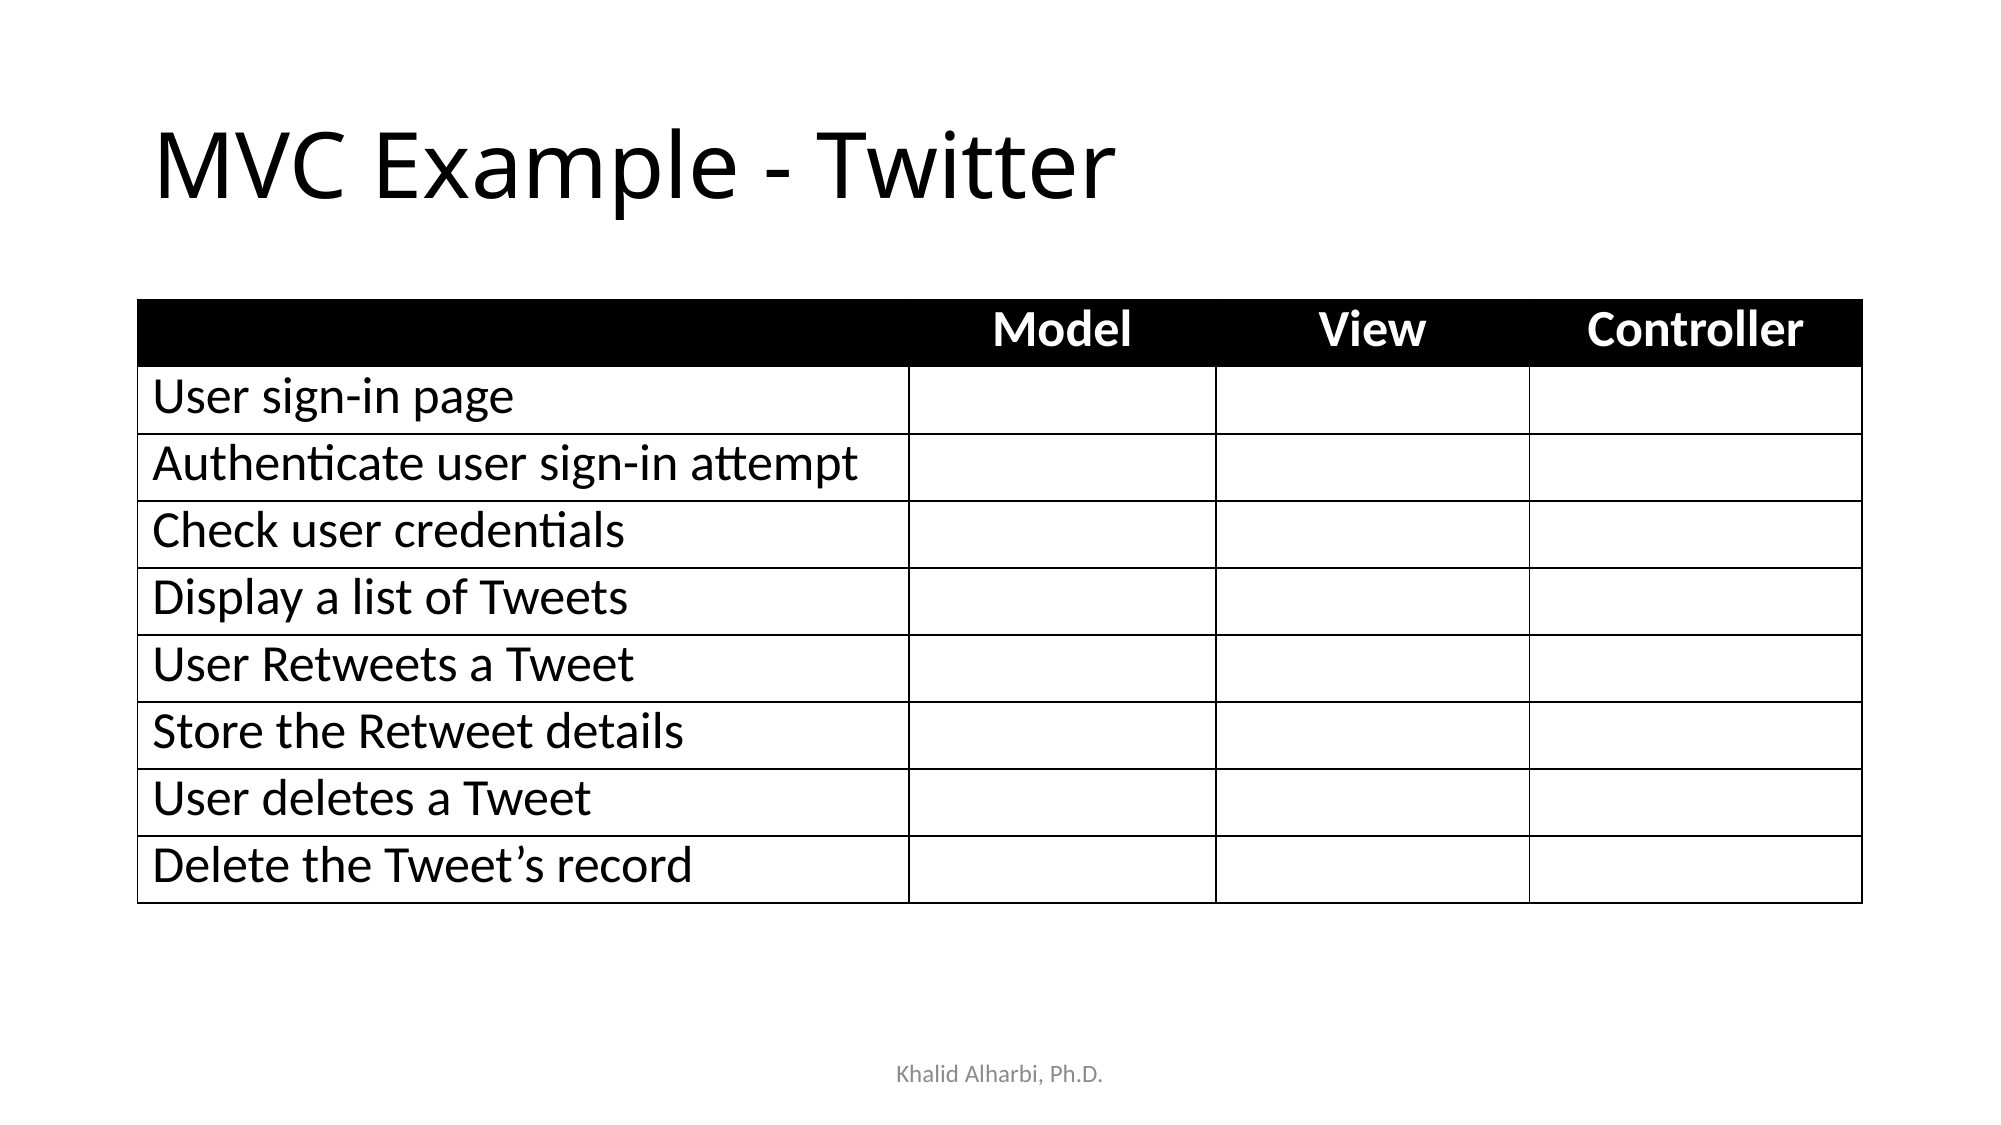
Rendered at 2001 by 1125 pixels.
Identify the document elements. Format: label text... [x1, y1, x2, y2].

table_cell Display a list of Tweets [138, 569, 908, 634]
table_cell [910, 837, 1215, 902]
table_cell [1530, 703, 1861, 768]
table_cell [910, 703, 1215, 768]
table_header Model [910, 300, 1215, 366]
table_cell [1530, 367, 1861, 433]
table_cell [1217, 636, 1529, 701]
table_cell User sign-in page [138, 367, 908, 433]
table_cell [910, 367, 1215, 433]
table_cell [1217, 502, 1529, 567]
table_cell User Retweets a Tweet [138, 636, 908, 701]
table_cell [1530, 569, 1861, 634]
table_cell [1530, 636, 1861, 701]
table_cell [910, 770, 1215, 835]
table_cell Store the Retweet details [138, 703, 908, 768]
table_cell Check user credentials [138, 502, 908, 567]
title MVC Example - Twitter [137, 59, 1863, 278]
table_header View [1217, 300, 1529, 366]
table_cell [1217, 367, 1529, 433]
table_cell [1530, 502, 1861, 567]
table_header Controller [1530, 300, 1861, 366]
table_cell [1530, 770, 1861, 835]
table_cell [1217, 703, 1529, 768]
table_cell User deletes a Tweet [138, 770, 908, 835]
table_cell [910, 569, 1215, 634]
table_header [138, 300, 908, 366]
table_cell [910, 435, 1215, 500]
table_cell [1217, 770, 1529, 835]
table_cell Delete the Tweet’s record [138, 837, 908, 902]
table_cell Authenticate user sign-in attempt [138, 435, 908, 500]
table_cell [1217, 435, 1529, 500]
table_cell [1530, 435, 1861, 500]
table_cell [1217, 569, 1529, 634]
table_cell [910, 636, 1215, 701]
table_cell [1217, 837, 1529, 902]
footer Khalid Alharbi, Ph.D. [662, 1042, 1338, 1103]
table_cell [910, 502, 1215, 567]
table_cell [1530, 837, 1861, 902]
